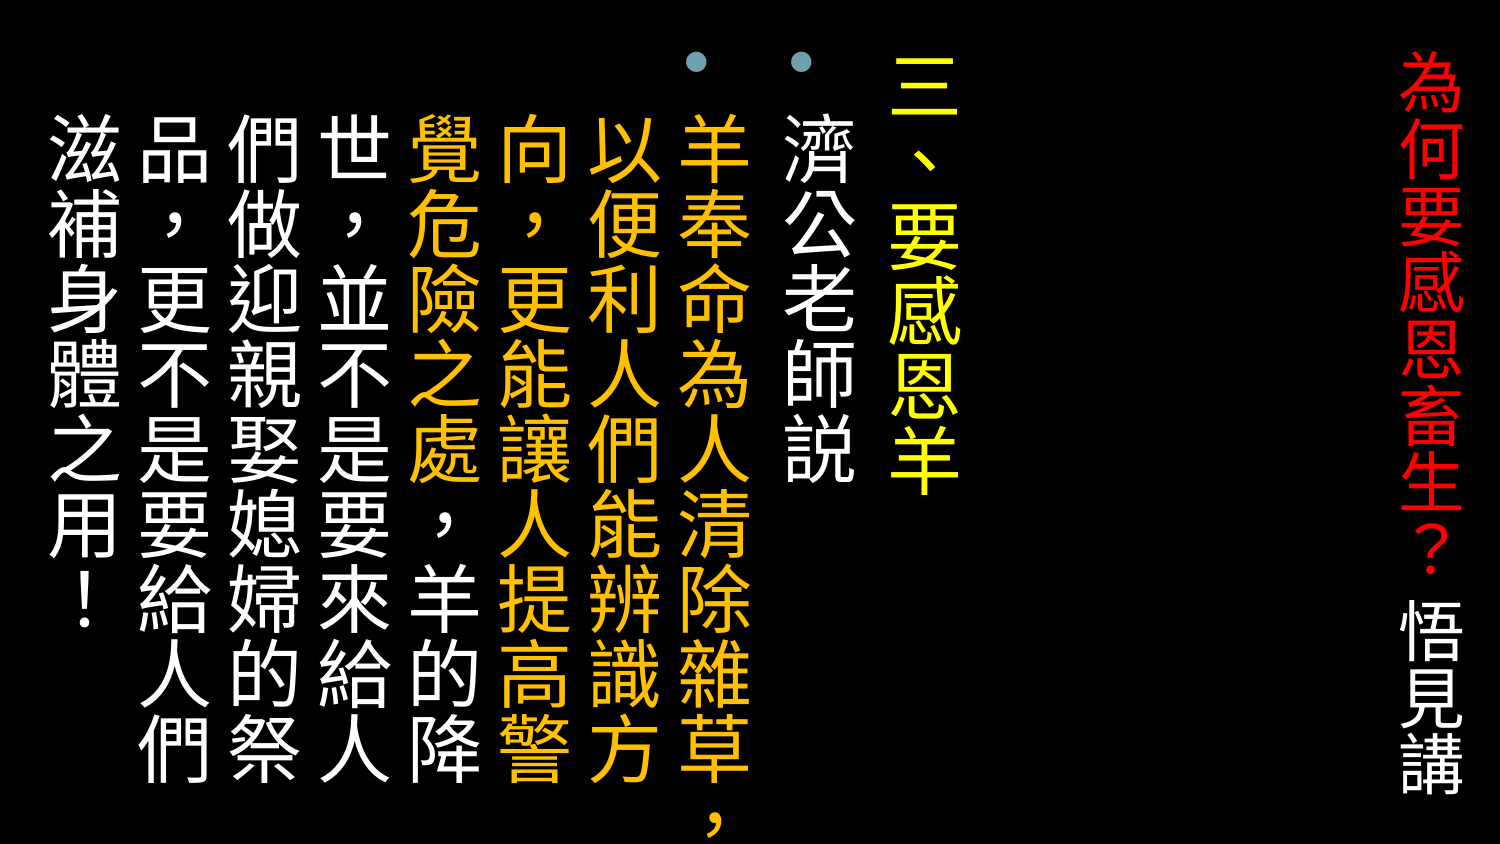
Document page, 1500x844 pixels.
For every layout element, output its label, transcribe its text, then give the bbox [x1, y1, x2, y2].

list 三、要感恩羊 濟公老師説 羊奉命為人清除雜草，以便利人們能辨識方向，更能讓人提高警覺危險之處，羊的降世，並不是要來給人們做迎親娶媳婦的祭品，更不是要給人們滋補身體之用！ [29, 27, 1365, 820]
title 為何要感恩畜生？ 悟見講 [1376, 27, 1483, 820]
